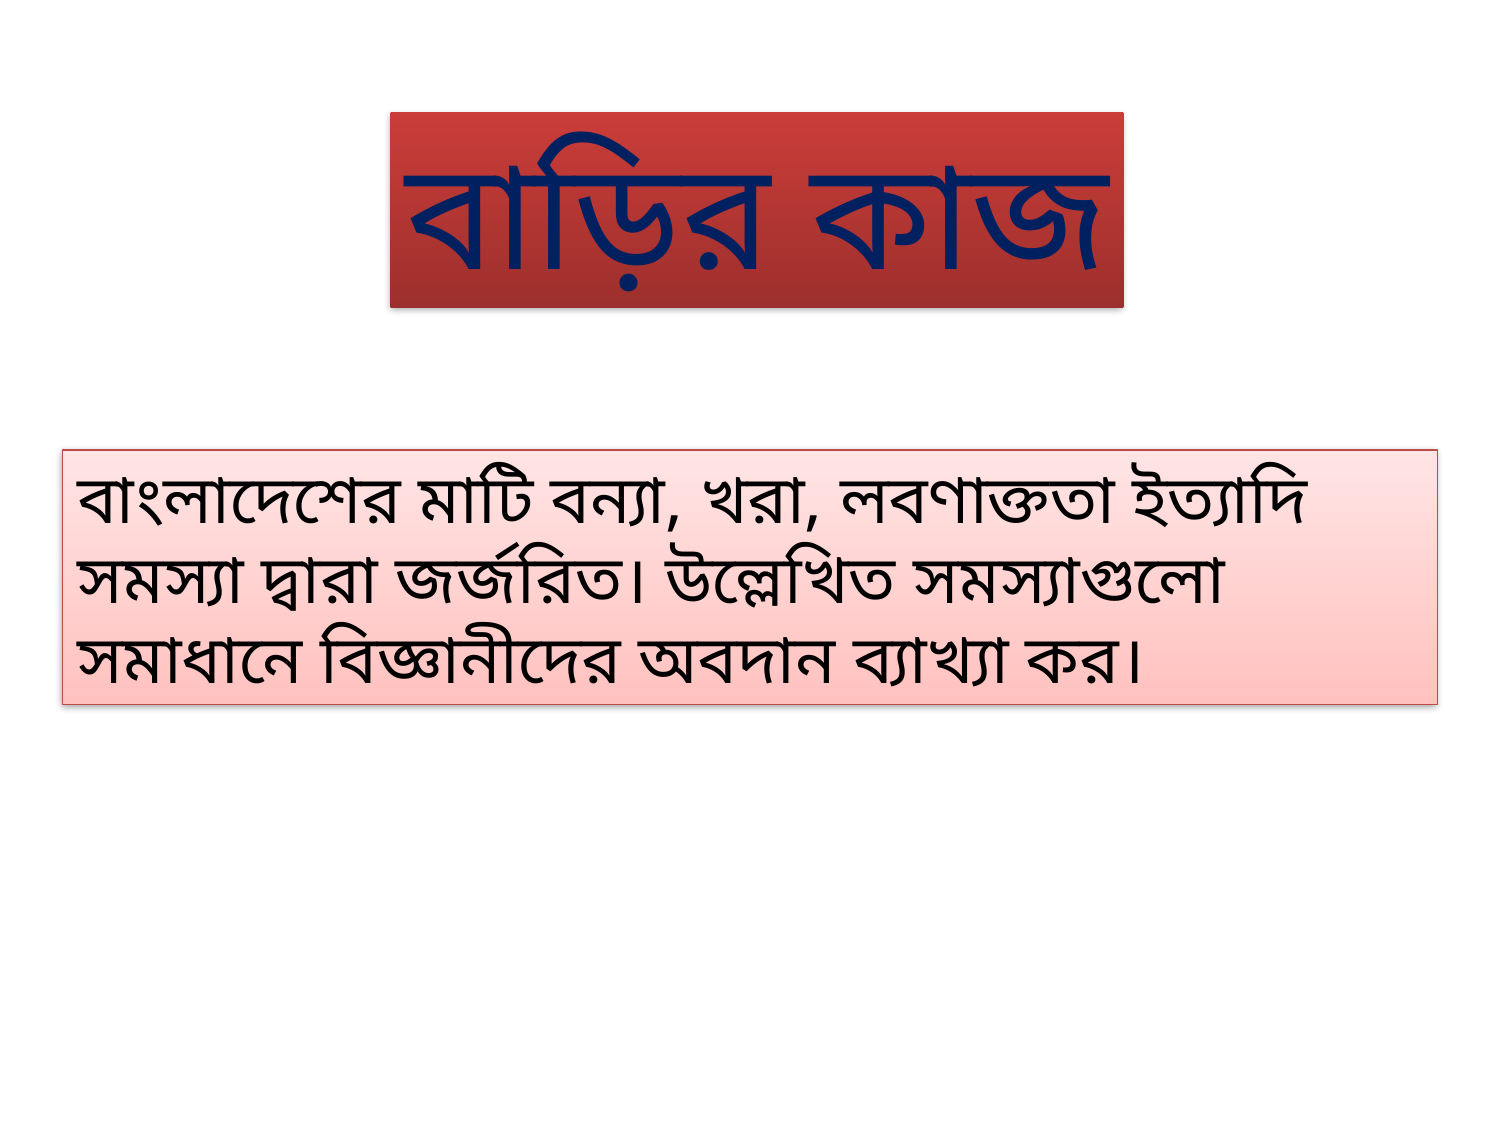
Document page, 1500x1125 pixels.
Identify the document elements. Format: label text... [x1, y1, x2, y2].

text_box বাংলাদেশের মাটি বন্যা, খরা, লবণাক্ততা ইত্যাদি সমস্যা দ্বারা জর্জরিত। উল্লেখিত সমস্যাগুলো সমাধানে বিজ্ঞানীদের অবদান ব্যাখ্যা কর। [62, 449, 1438, 705]
text_box বাড়ির কাজ [390, 112, 1124, 308]
